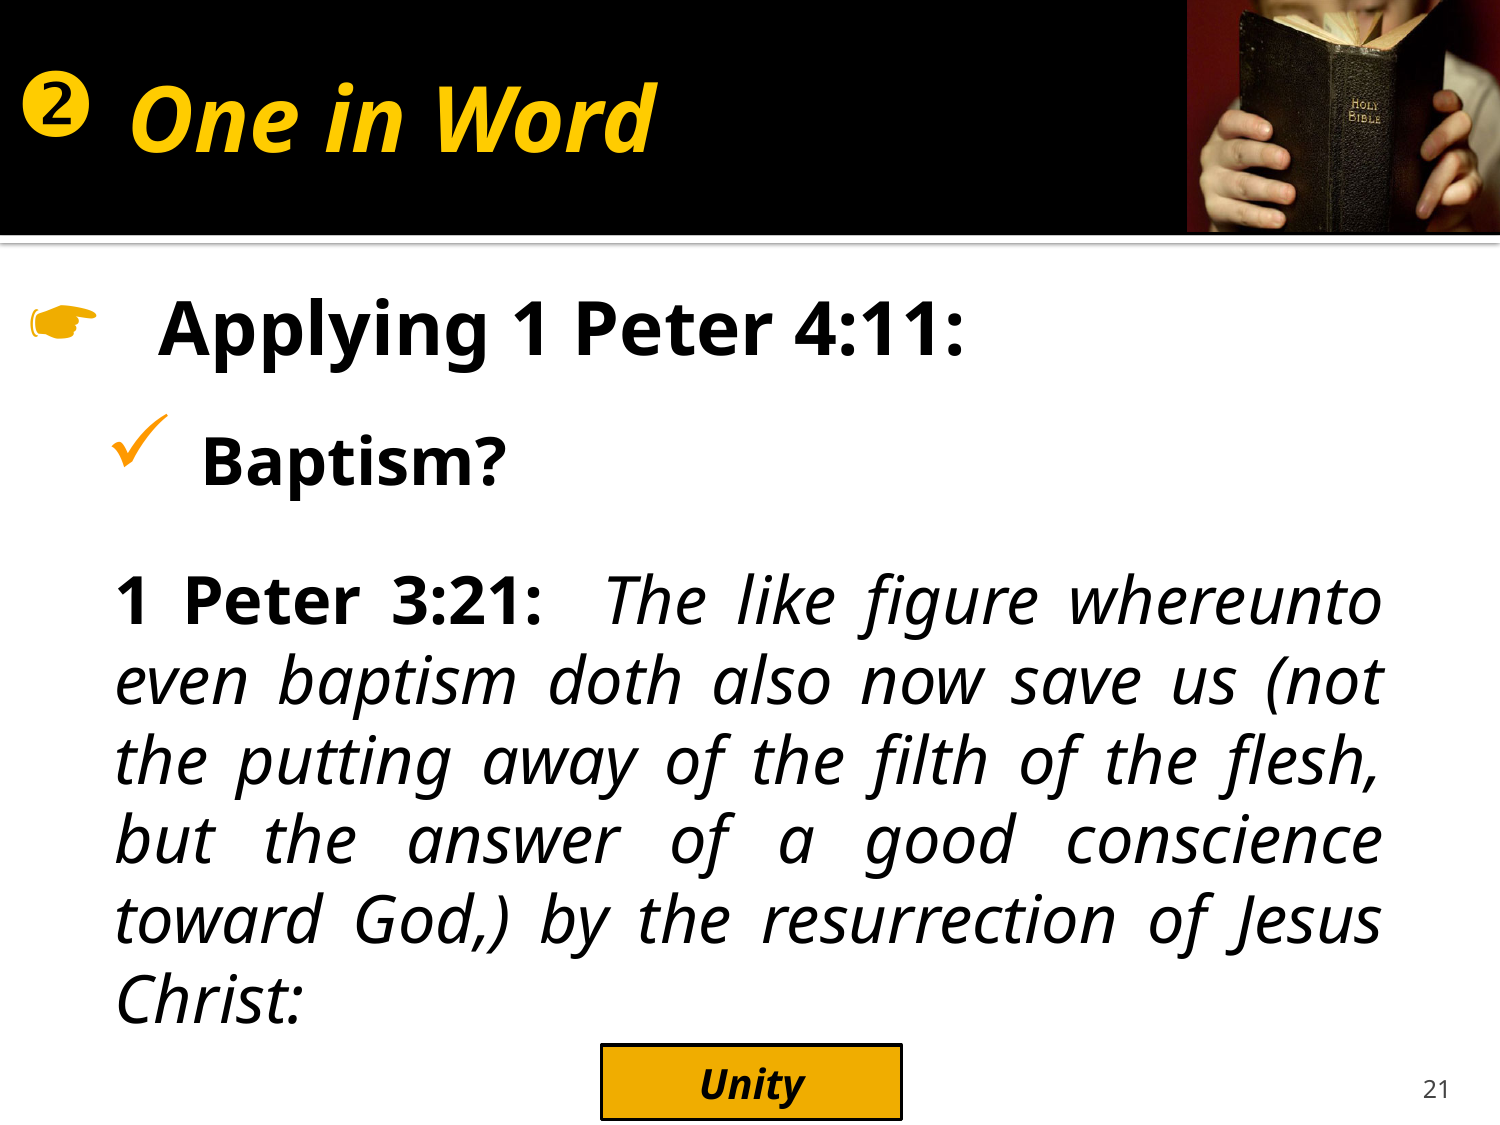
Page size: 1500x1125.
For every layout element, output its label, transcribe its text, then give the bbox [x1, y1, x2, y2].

text_box 1 Peter 3:21: The like figure whereunto even baptism doth also now save us (not the putting away of the filth of the flesh, but the answer of a good conscience toward God,) by the resurrection of Jesus Christ: [99, 550, 1400, 1045]
text_box Applying 1 Peter 4:11: [0, 265, 1500, 404]
text_box Unity [598, 1041, 905, 1124]
text_box Baptism? [0, 403, 1475, 528]
slide_number 21 [1345, 1062, 1467, 1108]
picture [1187, 0, 1500, 232]
title One in Word [0, 0, 1175, 231]
